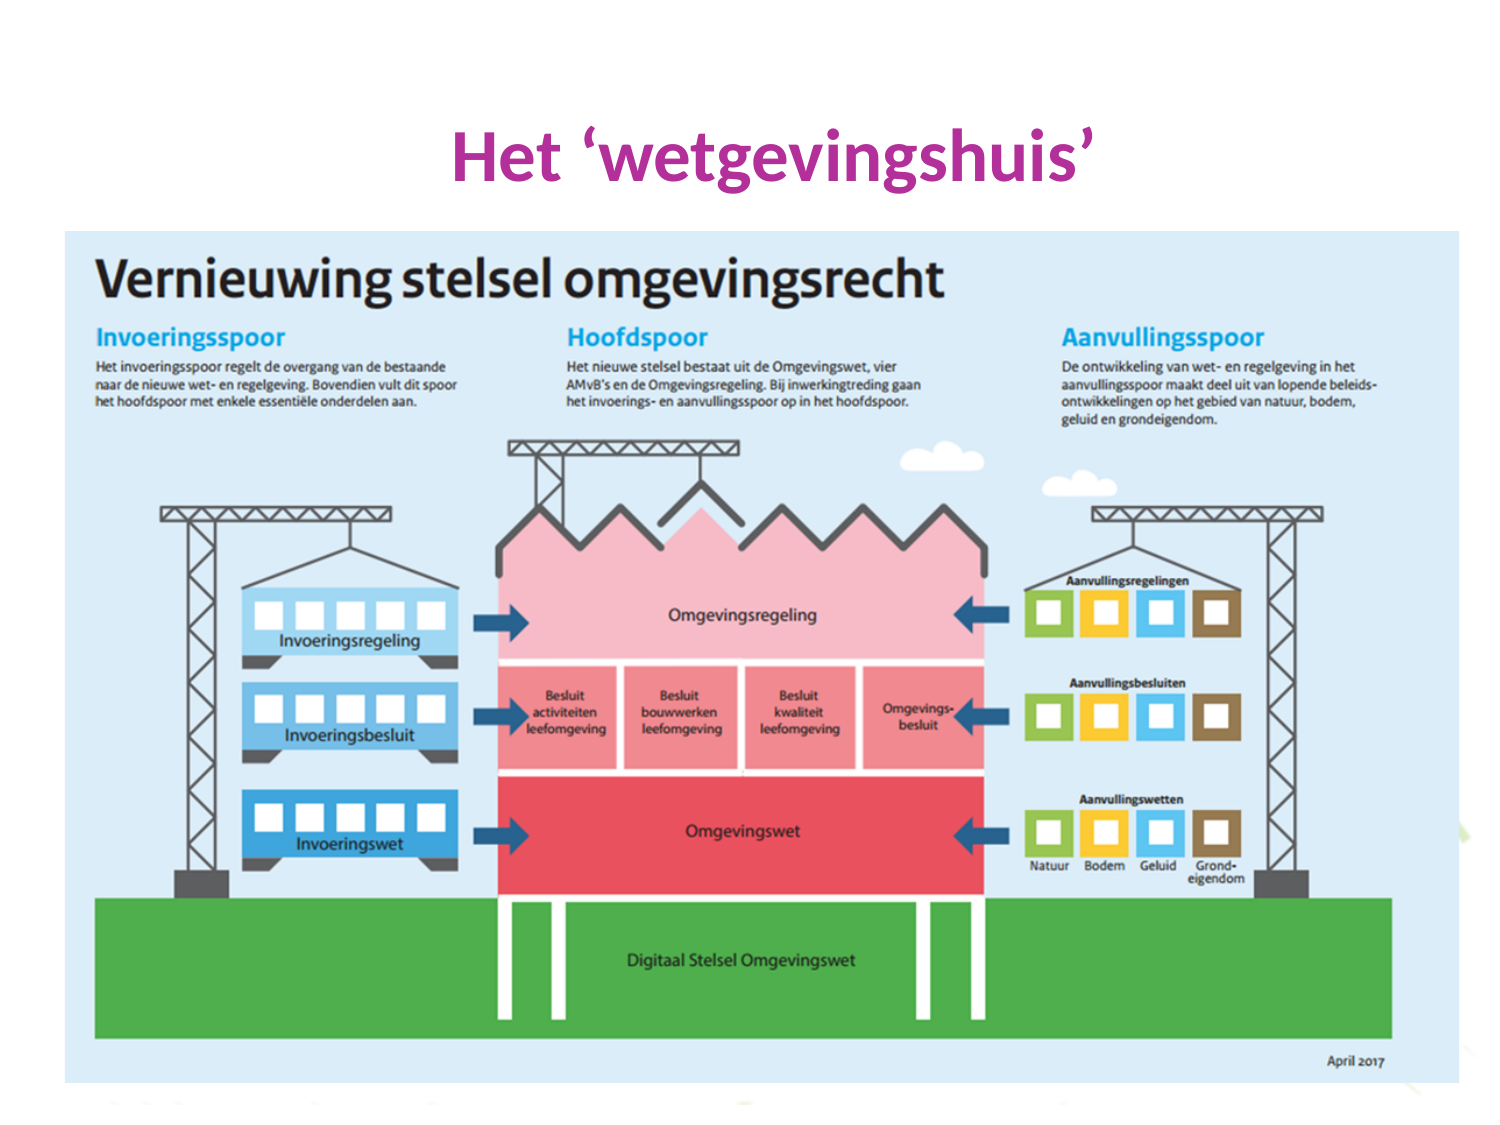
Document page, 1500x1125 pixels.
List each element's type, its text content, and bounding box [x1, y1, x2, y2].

picture [64, 231, 1478, 1105]
text_box Het ‘wetgevingshuis’ [183, 42, 1366, 230]
